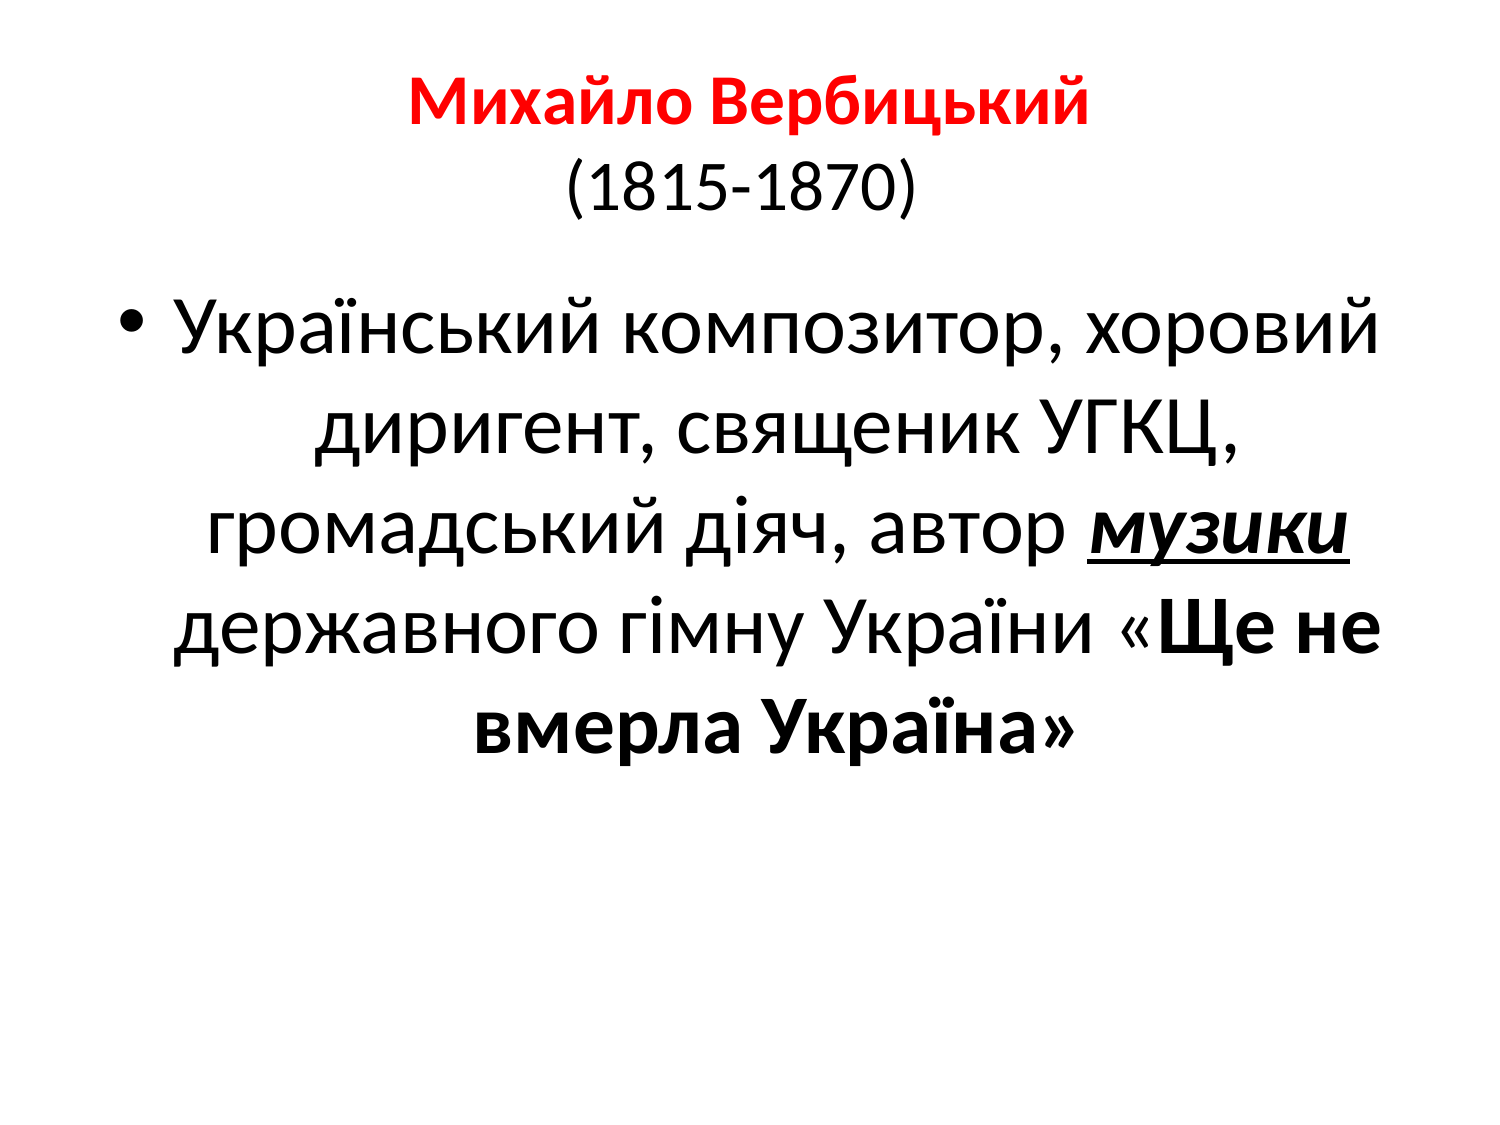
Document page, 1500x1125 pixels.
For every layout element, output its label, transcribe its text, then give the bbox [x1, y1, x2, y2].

list Український композитор, хоровий диригент, священик УГКЦ, громадський діяч, автор музики державного гімну України «Ще не вмерла Україна» [75, 262, 1425, 1005]
title Михайло Вербицький (1815-1870) [75, 45, 1425, 233]
